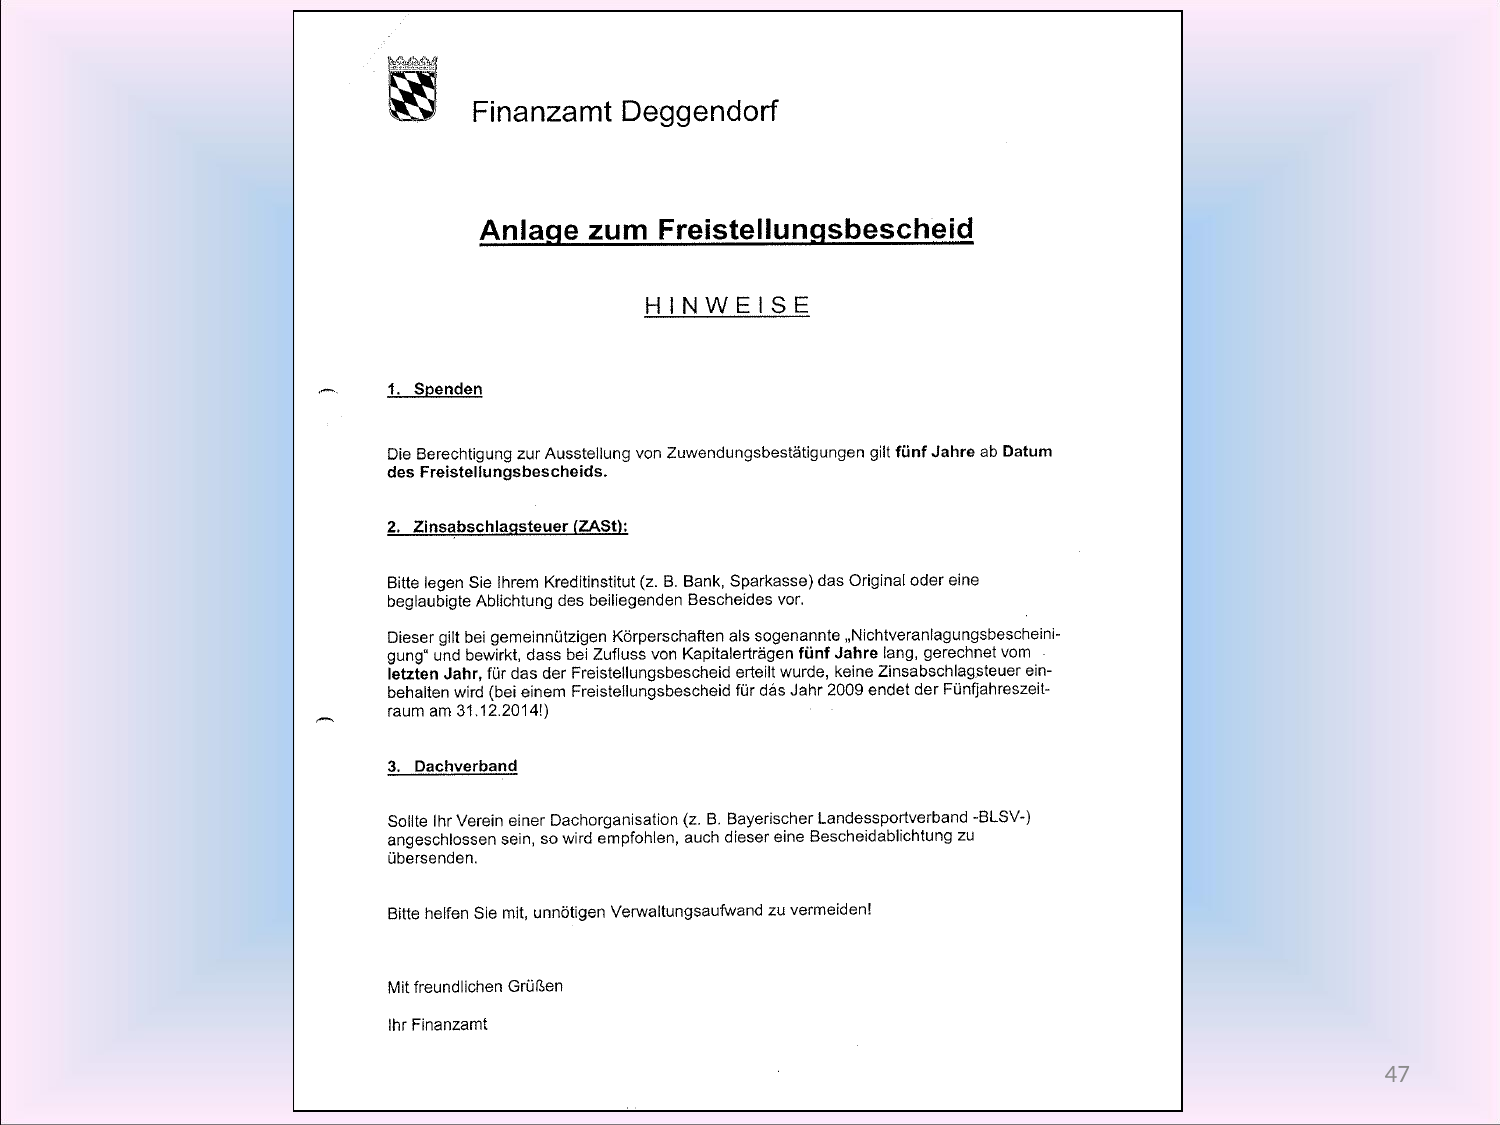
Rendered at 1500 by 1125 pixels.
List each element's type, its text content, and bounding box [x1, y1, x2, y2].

picture [0, 0, 1500, 1125]
slide_number 47 [1186, 1042, 1425, 1103]
